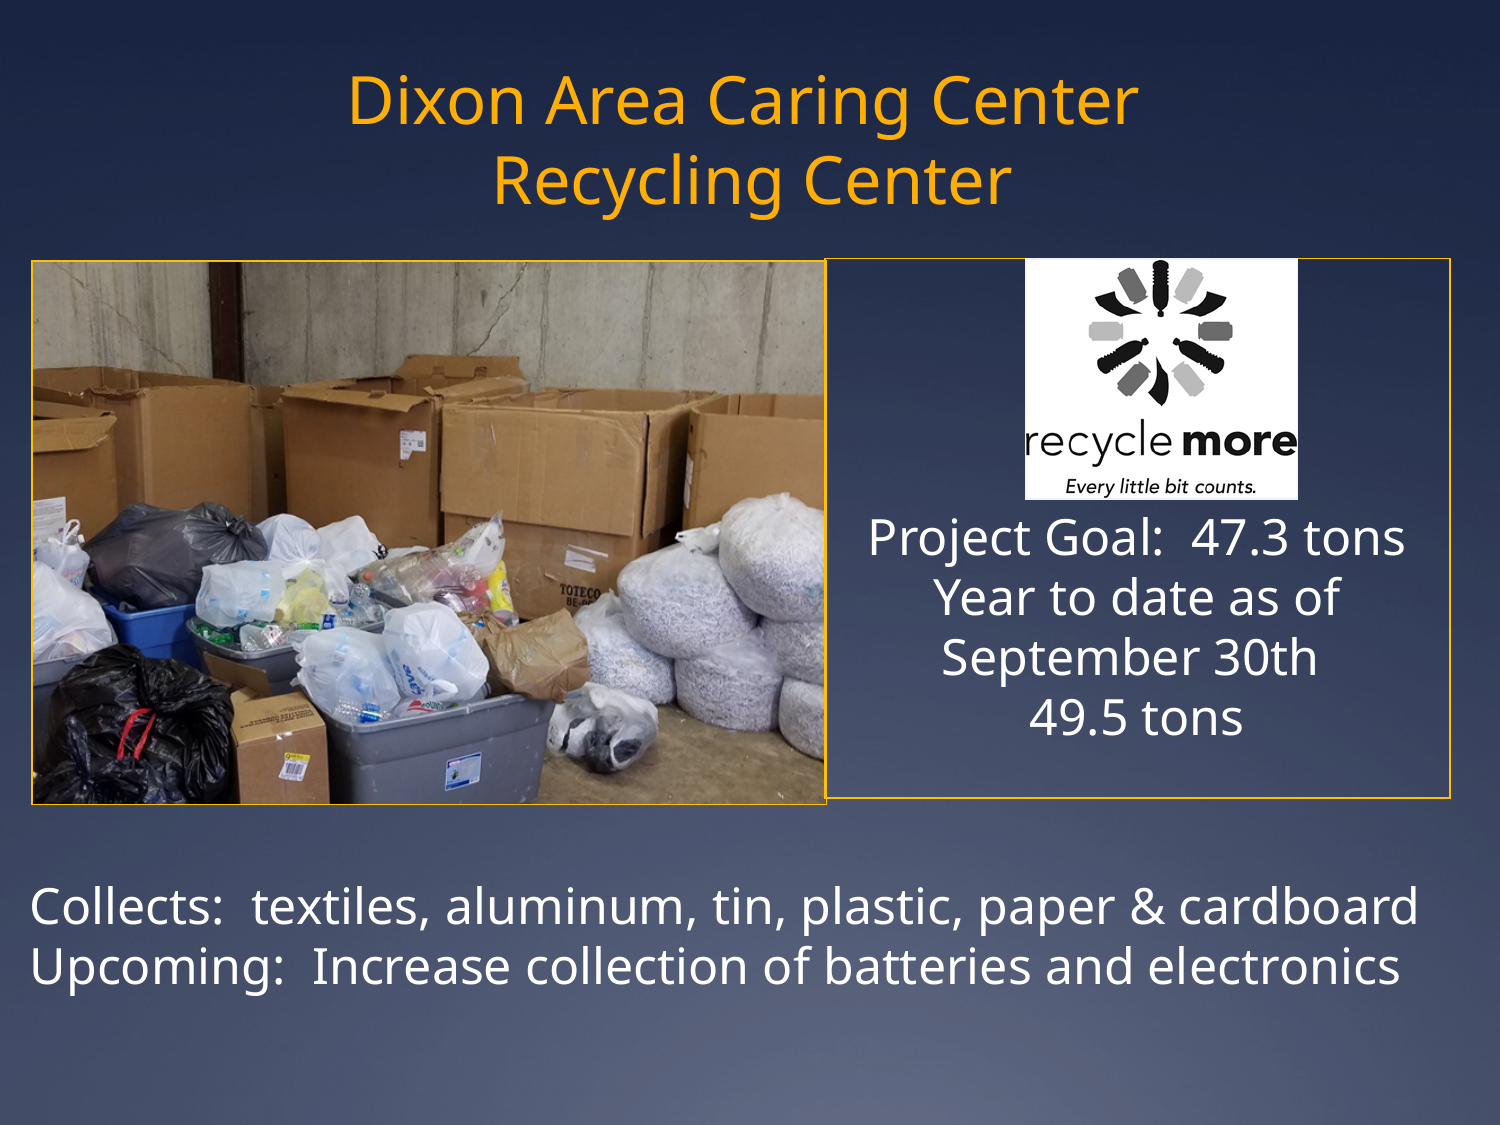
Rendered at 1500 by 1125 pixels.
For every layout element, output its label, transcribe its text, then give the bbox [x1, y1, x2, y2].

text_box Project Goal: 47.3 tons Year to date as of September 30th 49.5 tons [825, 258, 1450, 799]
title Dixon Area Caring Center Recycling Center [103, 50, 1403, 180]
picture [1023, 257, 1299, 501]
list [31, 260, 827, 805]
text_box Collects: textiles, aluminum, tin, plastic, paper & cardboard Upcoming: Increase collection of batteries and electronics [15, 812, 1491, 1048]
